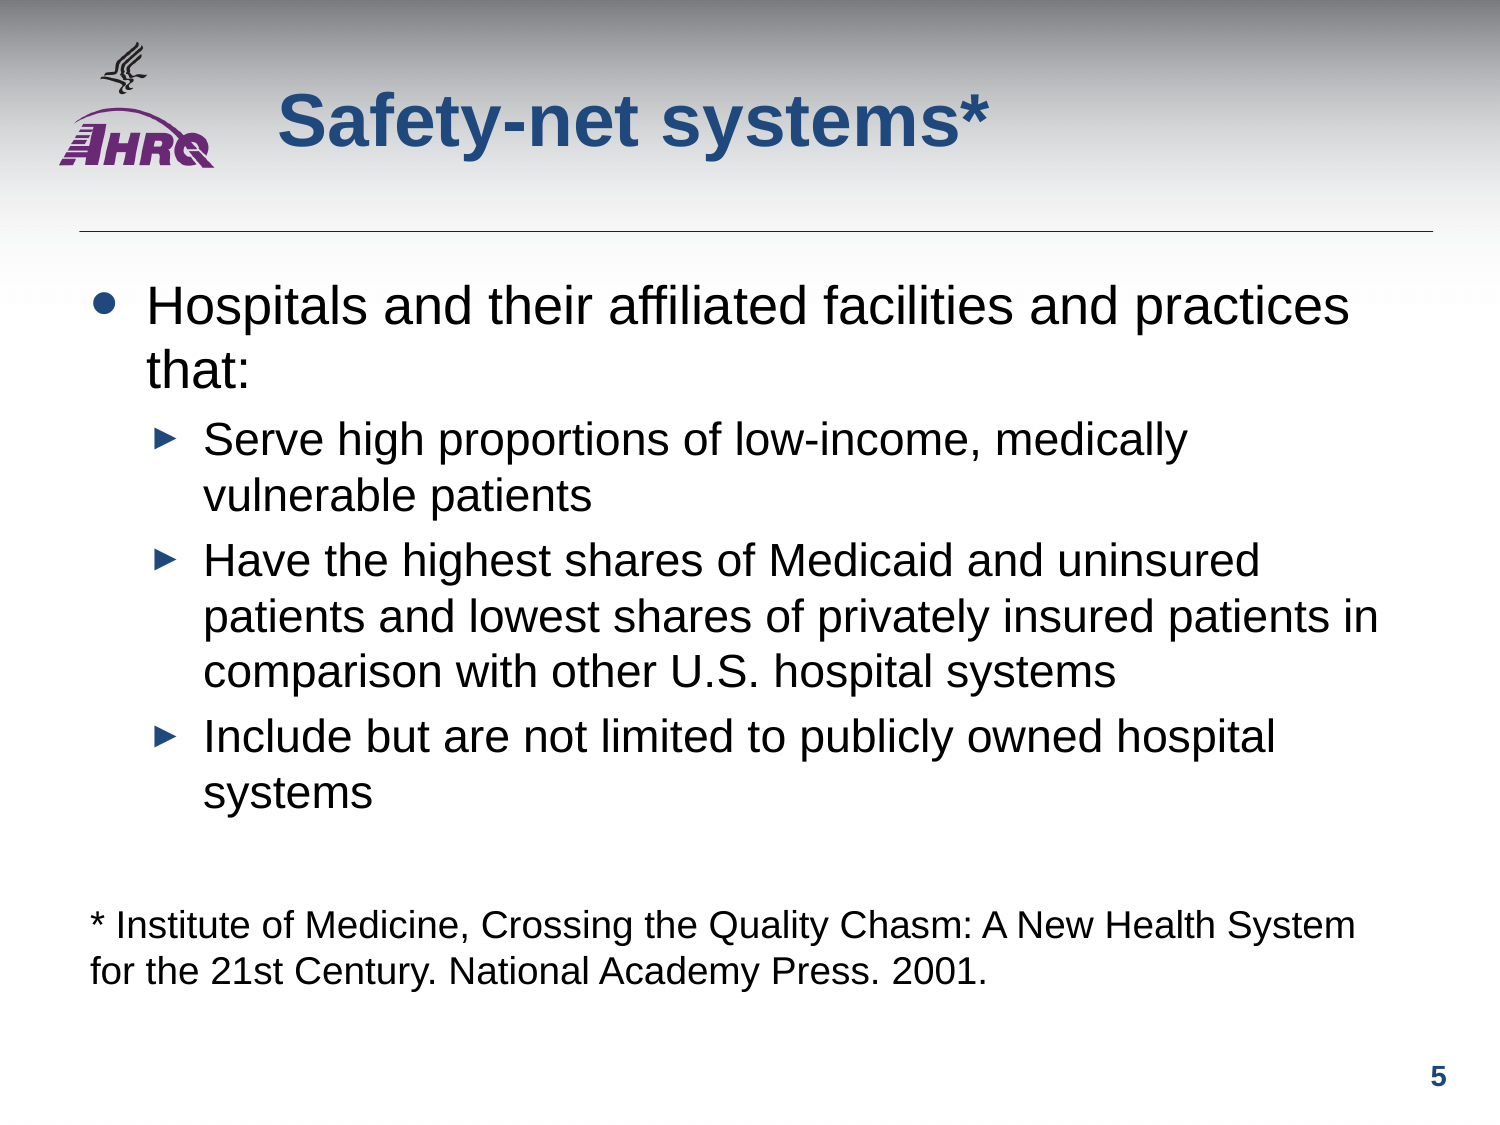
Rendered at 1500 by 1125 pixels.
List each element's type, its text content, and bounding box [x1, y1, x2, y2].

text_box 5 [1321, 1032, 1447, 1093]
title Safety-net systems* [262, 45, 1425, 188]
list Hospitals and their affiliated facilities and practices that: Serve high proportions of low-income, medically vulnerable patients Have the highest shares of Medicaid and uninsured patients and lowest shares of privately insured patients in comparison with other U.S. hospital systems Include but are not limited to publicly owned hospital systems * Institute of Medicine, Crossing the Quality Chasm: A New Health System for the 21st Century. National Academy Press. 2001. [75, 262, 1425, 1005]
picture [0, 0, 1500, 1125]
